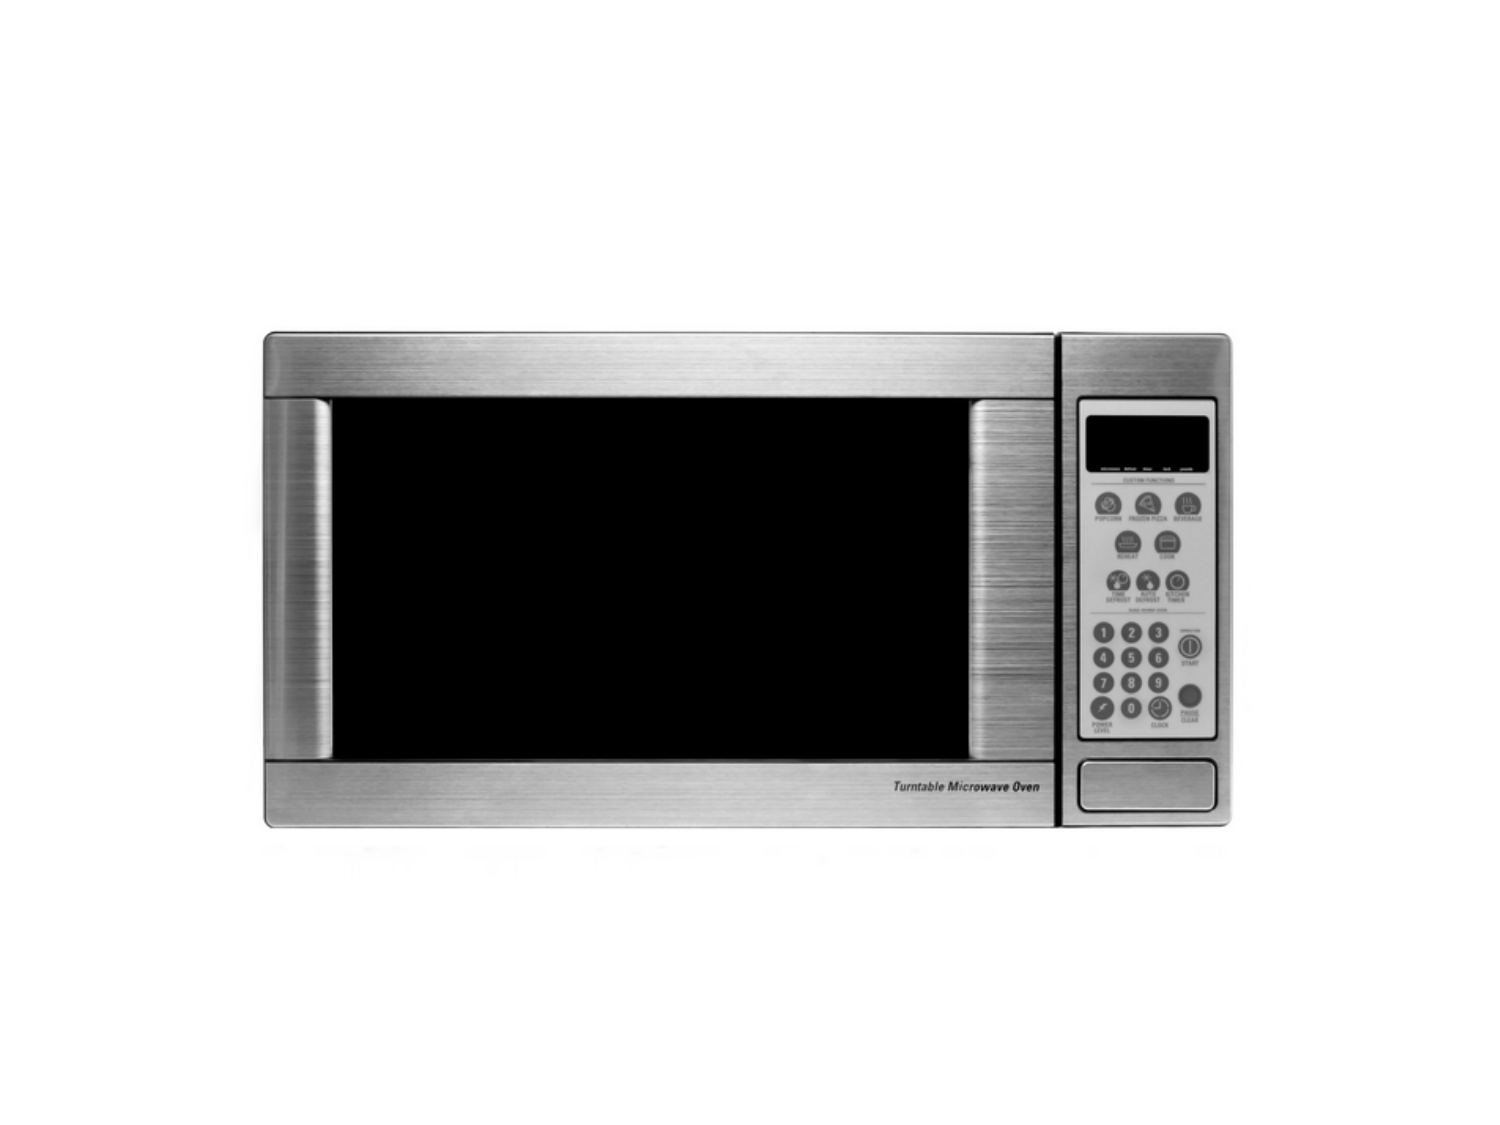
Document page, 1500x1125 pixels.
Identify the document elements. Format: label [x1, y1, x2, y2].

list [74, 165, 1426, 1006]
